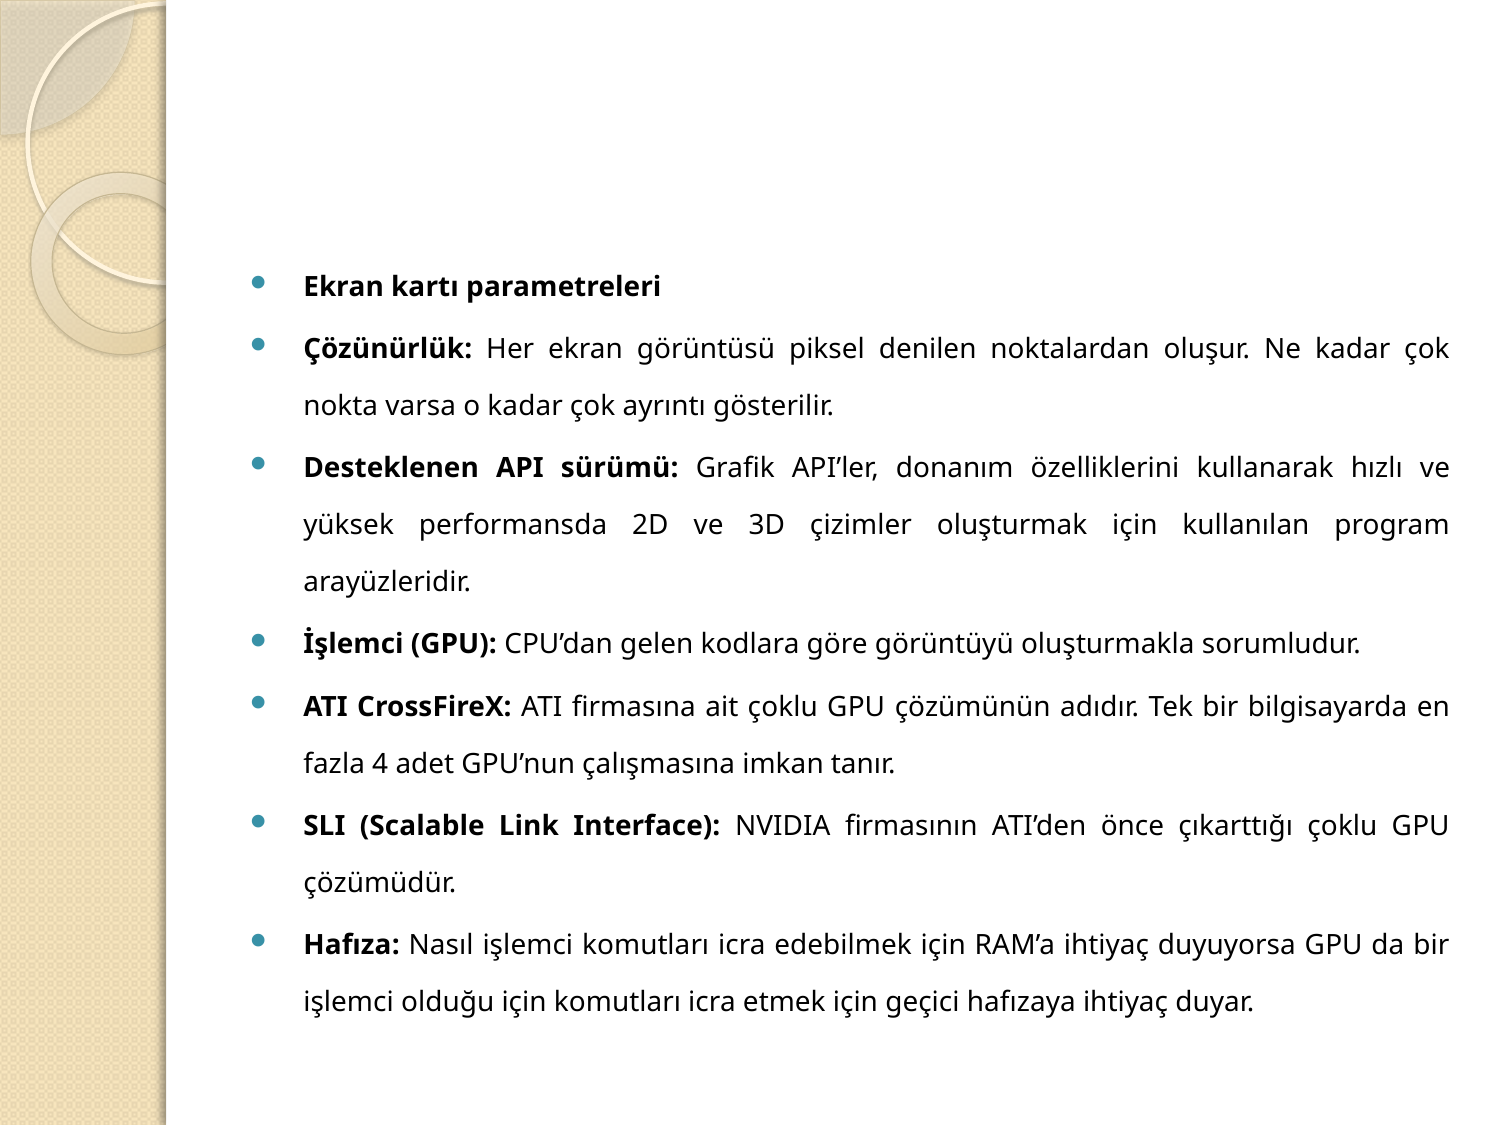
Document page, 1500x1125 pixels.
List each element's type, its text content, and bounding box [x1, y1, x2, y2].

list Ekran kartı parametreleri Çözünürlük: Her ekran görüntüsü piksel denilen noktalardan oluşur. Ne kadar çok nokta varsa o kadar çok ayrıntı gösterilir. Desteklenen API sürümü: Grafik API’ler, donanım özelliklerini kullanarak hızlı ve yüksek performansda 2D ve 3D çizimler oluşturmak için kullanılan program arayüzleridir. İşlemci (GPU): CPU’dan gelen kodlara göre görüntüyü oluşturmakla sorumludur. ATI CrossFireX: ATI firmasına ait çoklu GPU çözümünün adıdır. Tek bir bilgisayarda en fazla 4 adet GPU’nun çalışmasına imkan tanır. SLI (Scalable Link Interface): NVIDIA firmasının ATI’den önce çıkarttığı çoklu GPU çözümüdür. Hafıza: Nasıl işlemci komutları icra edebilmek için RAM’a ihtiyaç duyuyorsa GPU da bir işlemci olduğu için komutları icra etmek için geçici hafızaya ihtiyaç duyar. [235, 237, 1466, 1025]
